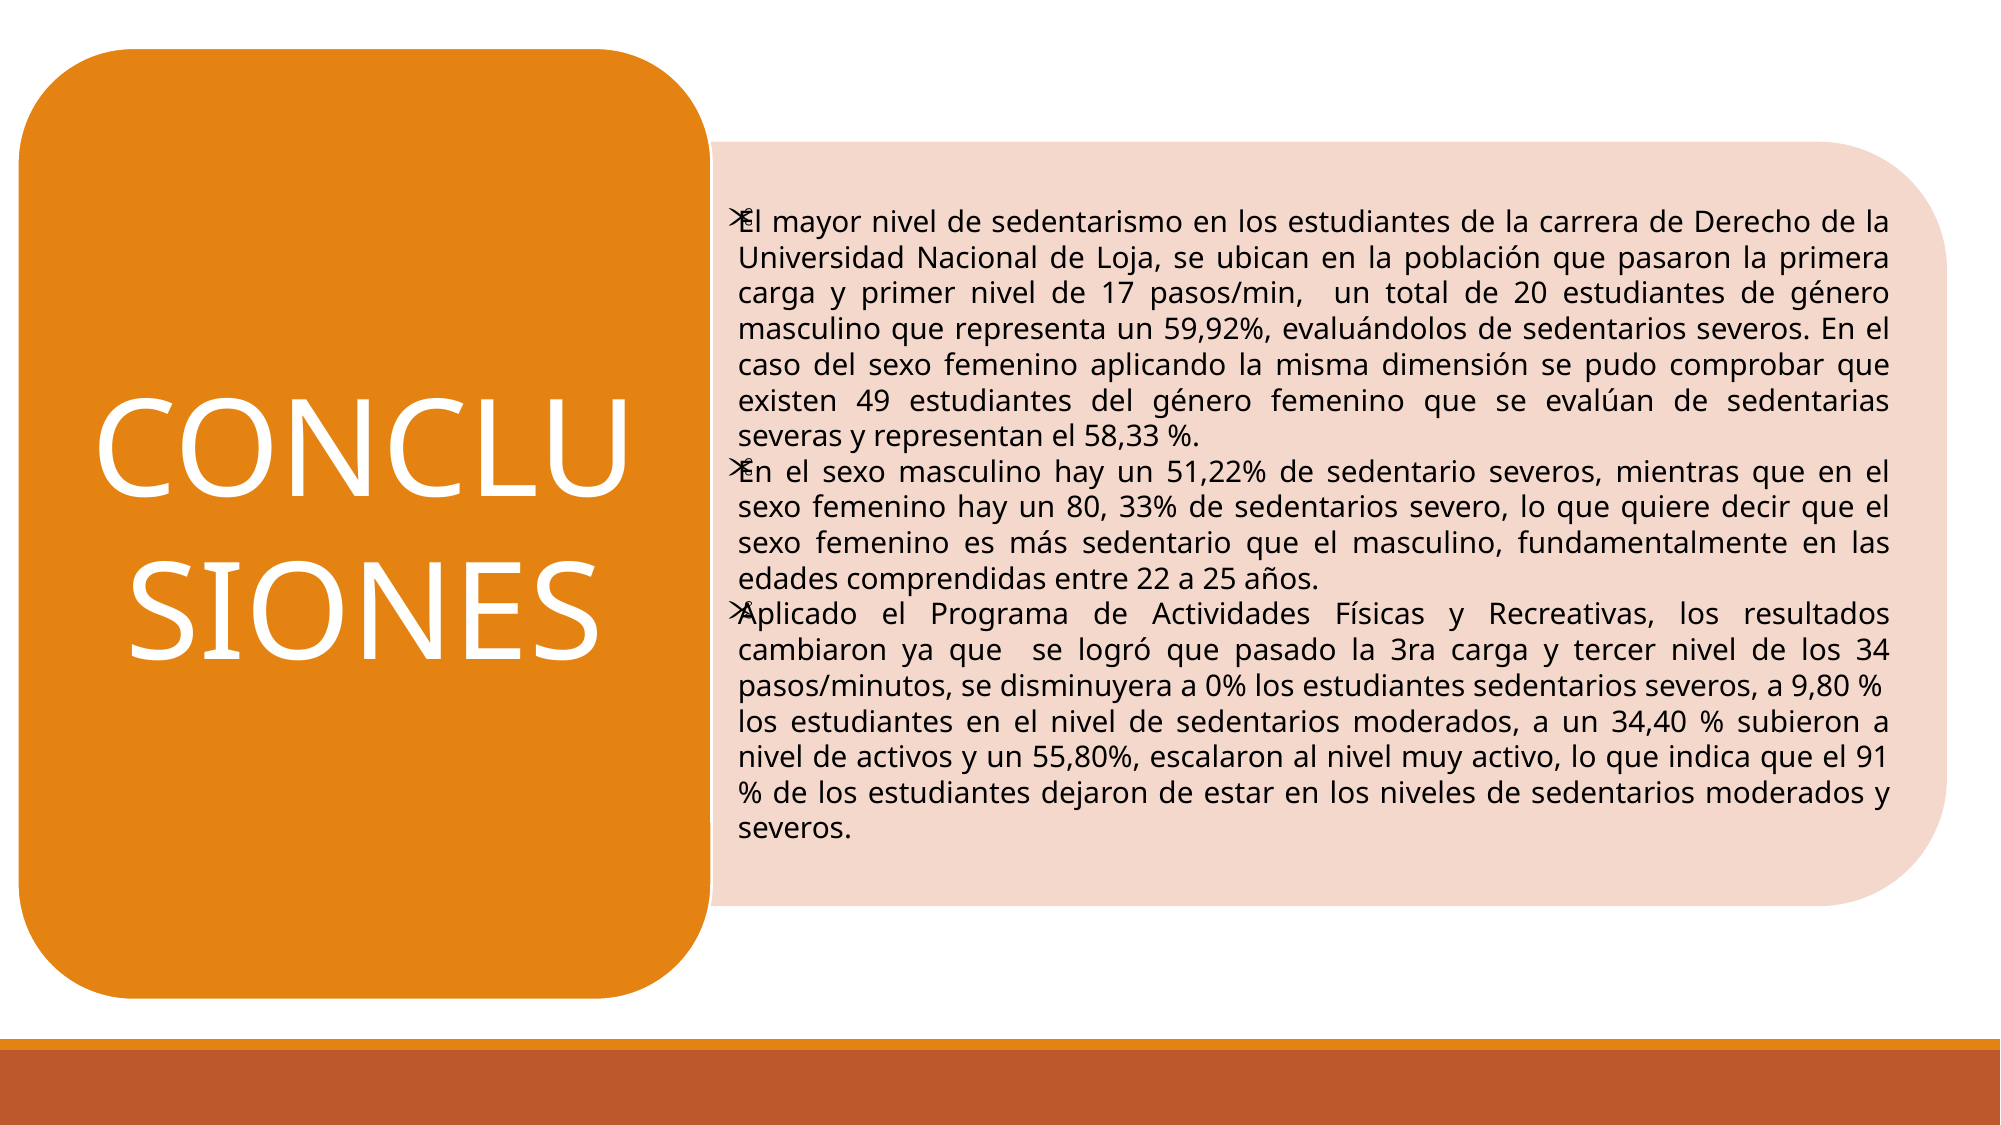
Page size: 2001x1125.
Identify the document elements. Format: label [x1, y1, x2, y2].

text_box [16, 47, 1947, 1001]
